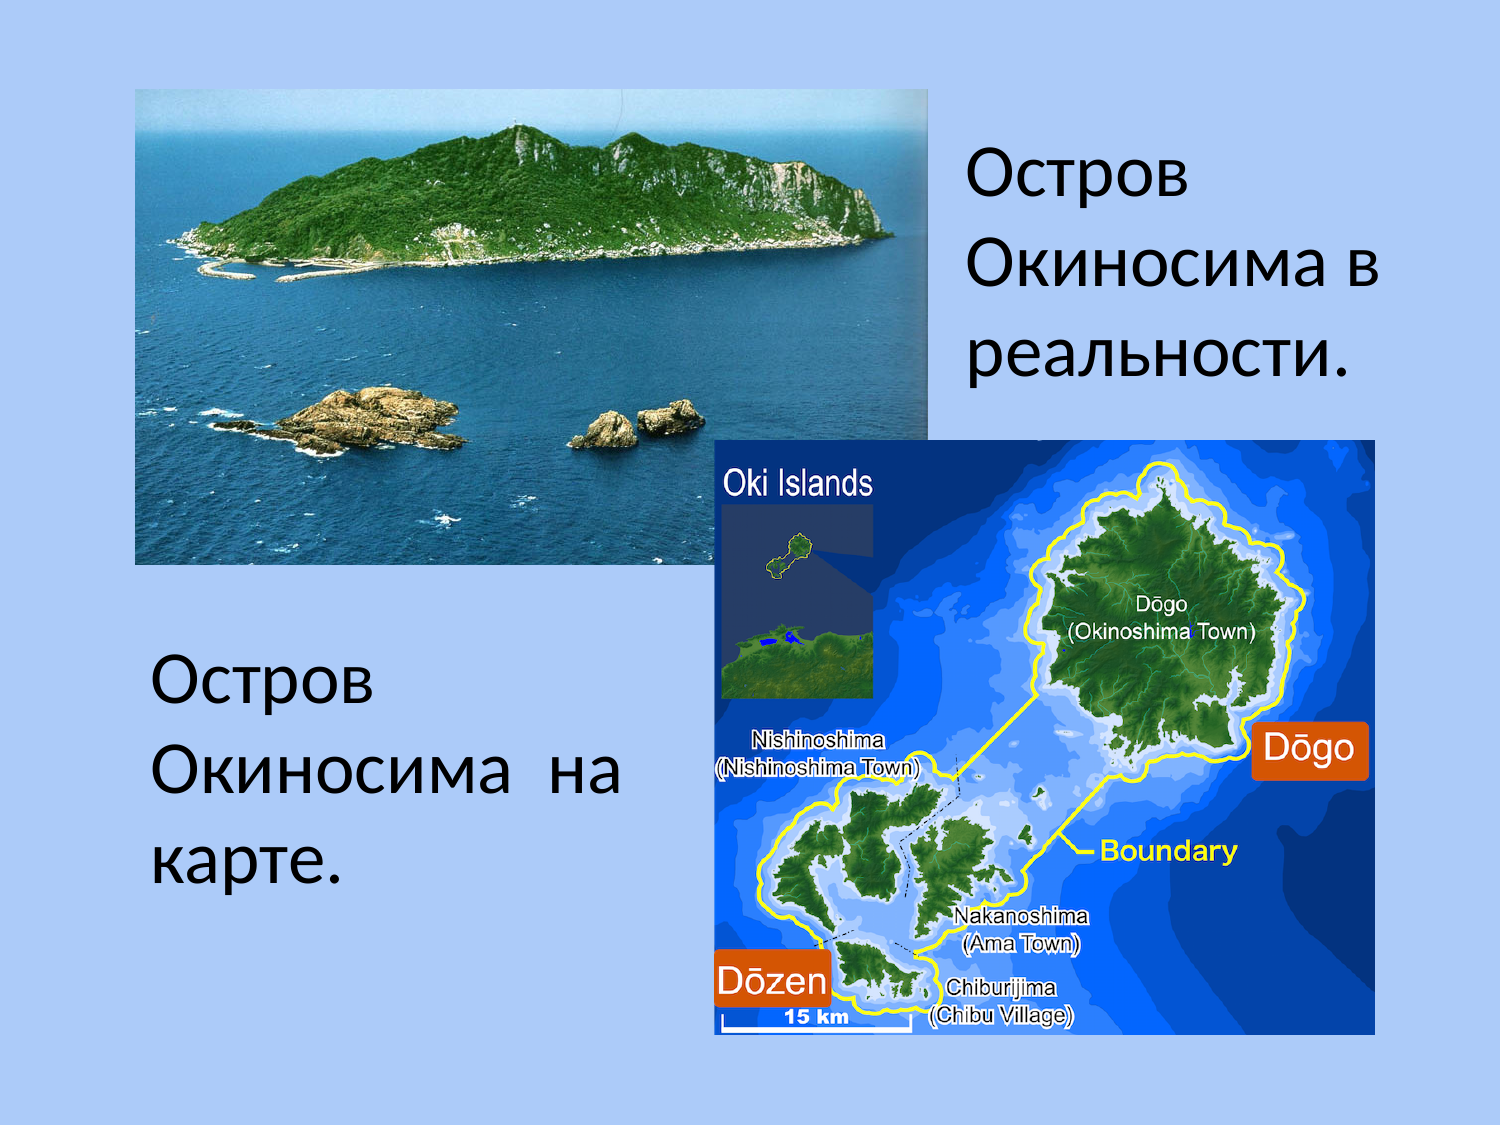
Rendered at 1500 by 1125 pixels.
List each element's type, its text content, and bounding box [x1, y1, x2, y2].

picture [135, 89, 1376, 1036]
text_box Остров Окиносима на карте. [135, 621, 656, 907]
text_box Остров Окиносима в реальности. [950, 113, 1471, 399]
